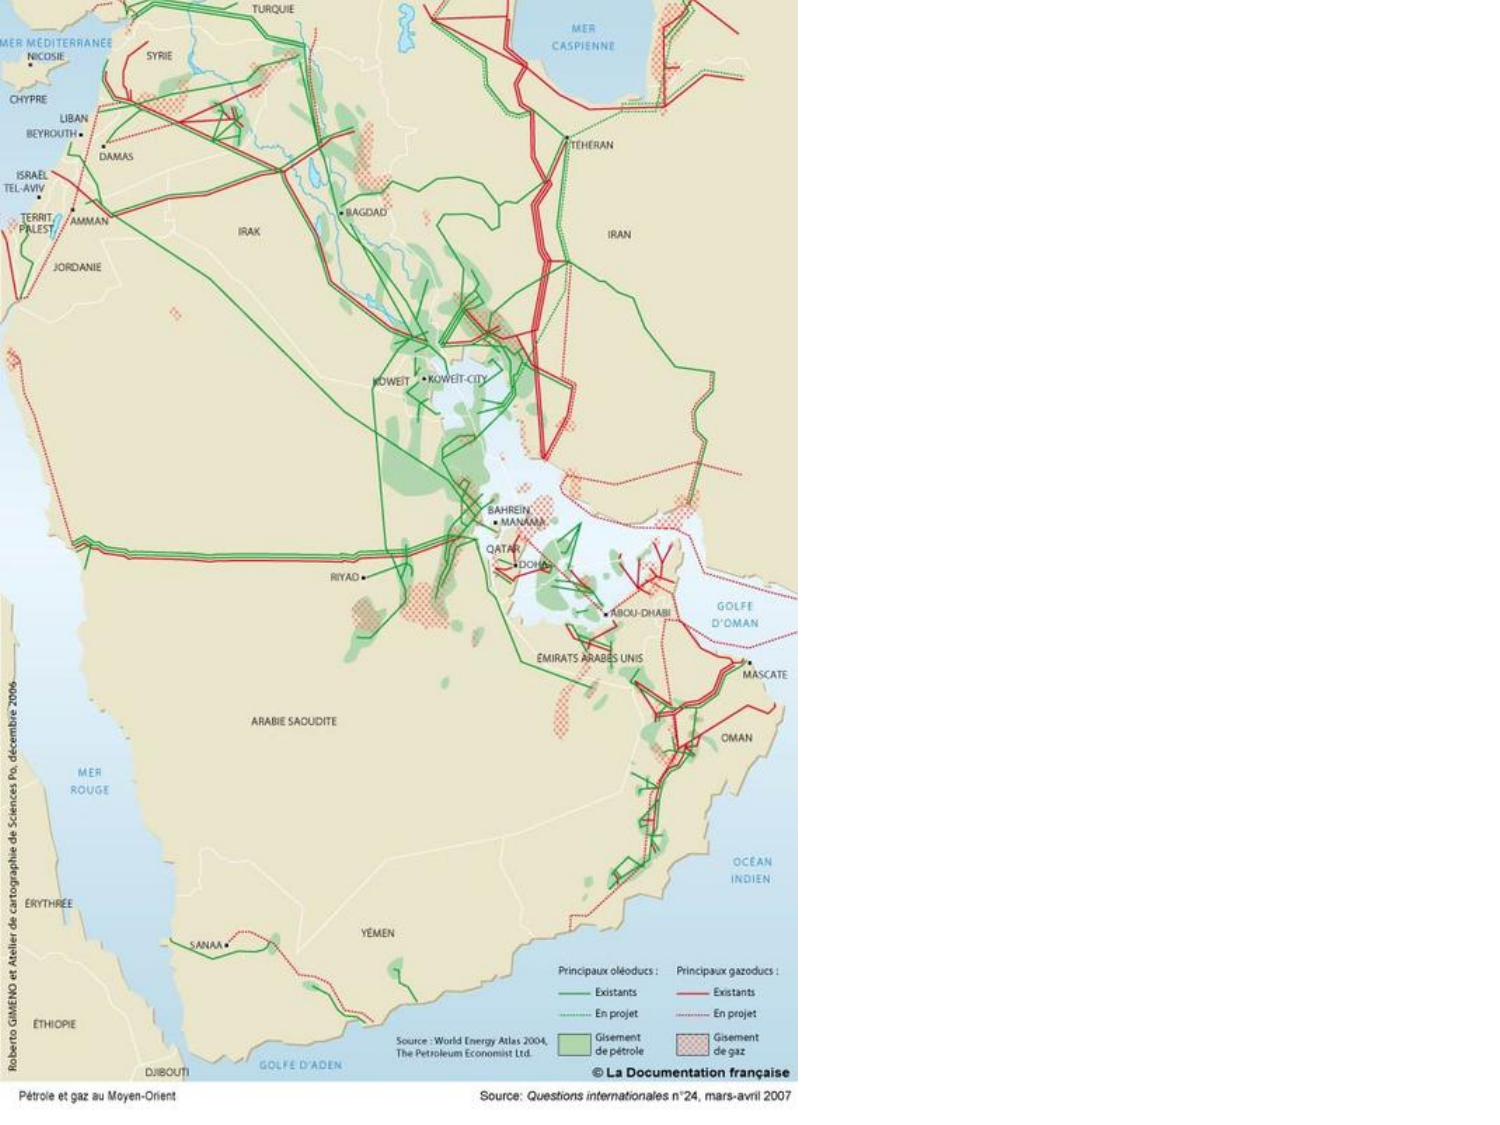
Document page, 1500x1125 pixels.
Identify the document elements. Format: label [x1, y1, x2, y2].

picture [0, 0, 798, 1115]
